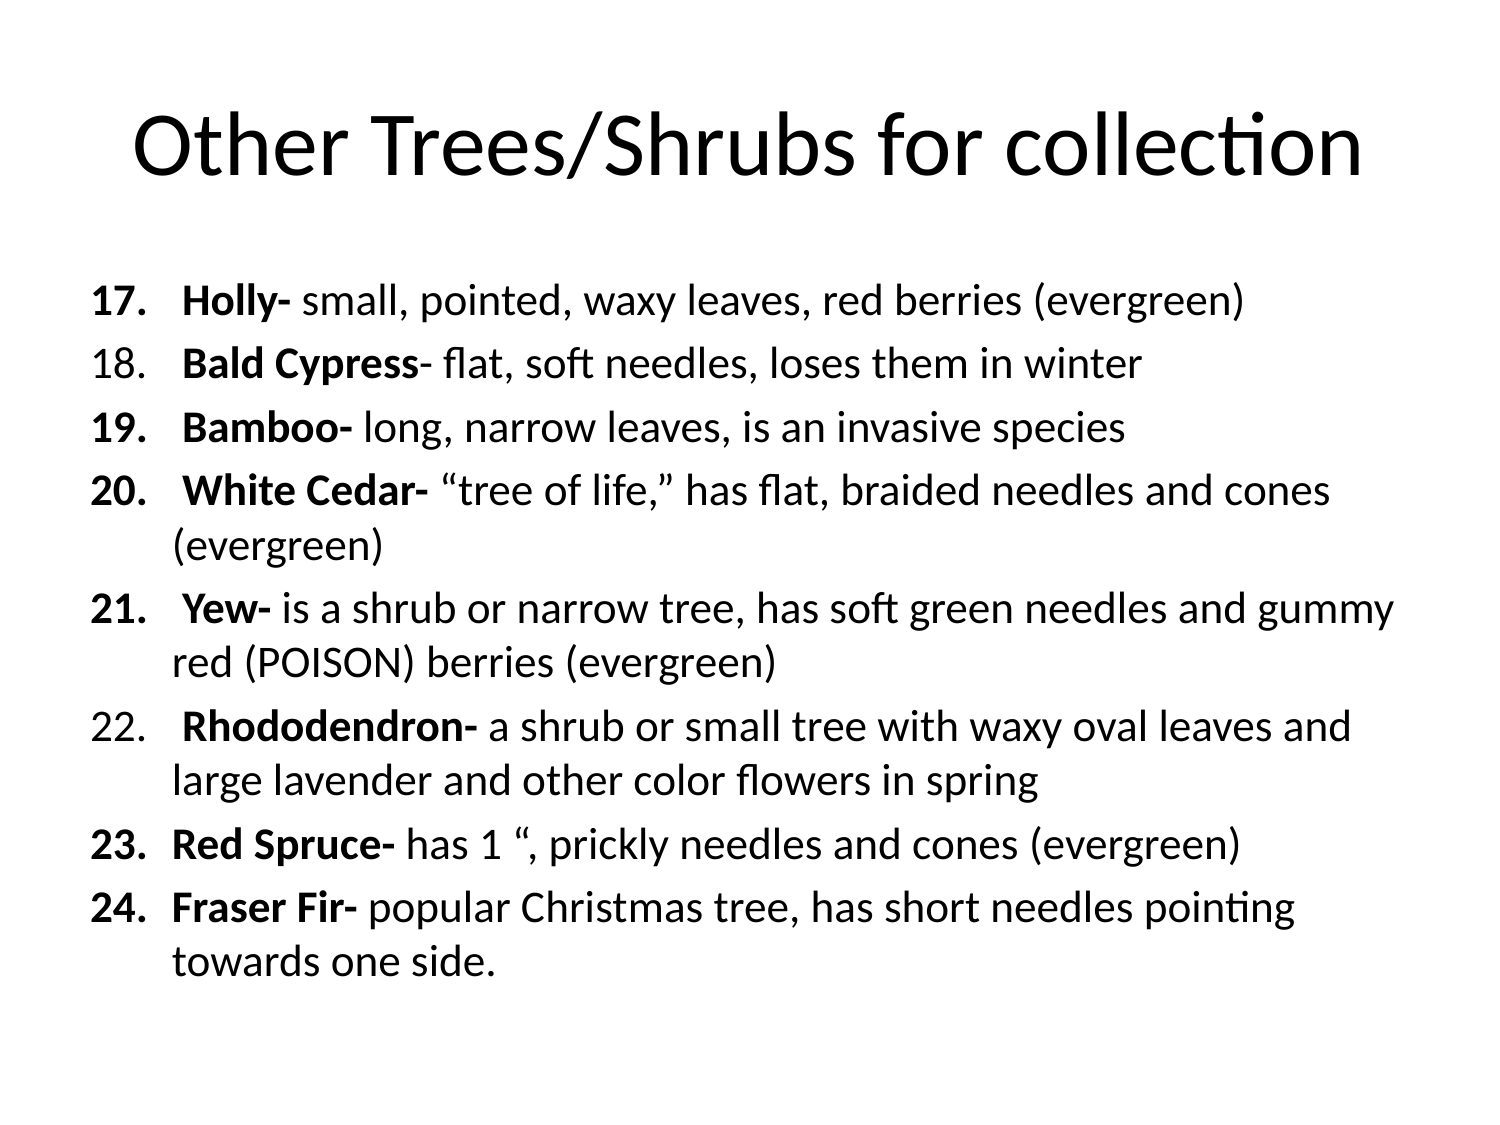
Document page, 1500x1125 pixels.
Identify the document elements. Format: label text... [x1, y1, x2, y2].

title Other Trees/Shrubs for collection [75, 45, 1425, 233]
list Holly- small, pointed, waxy leaves, red berries (evergreen) Bald Cypress- flat, soft needles, loses them in winter Bamboo- long, narrow leaves, is an invasive species White Cedar- “tree of life,” has flat, braided needles and cones (evergreen) Yew- is a shrub or narrow tree, has soft green needles and gummy red (POISON) berries (evergreen) Rhododendron- a shrub or small tree with waxy oval leaves and large lavender and other color flowers in spring Red Spruce- has 1 “, prickly needles and cones (evergreen) Fraser Fir- popular Christmas tree, has short needles pointing towards one side. [75, 262, 1425, 1005]
